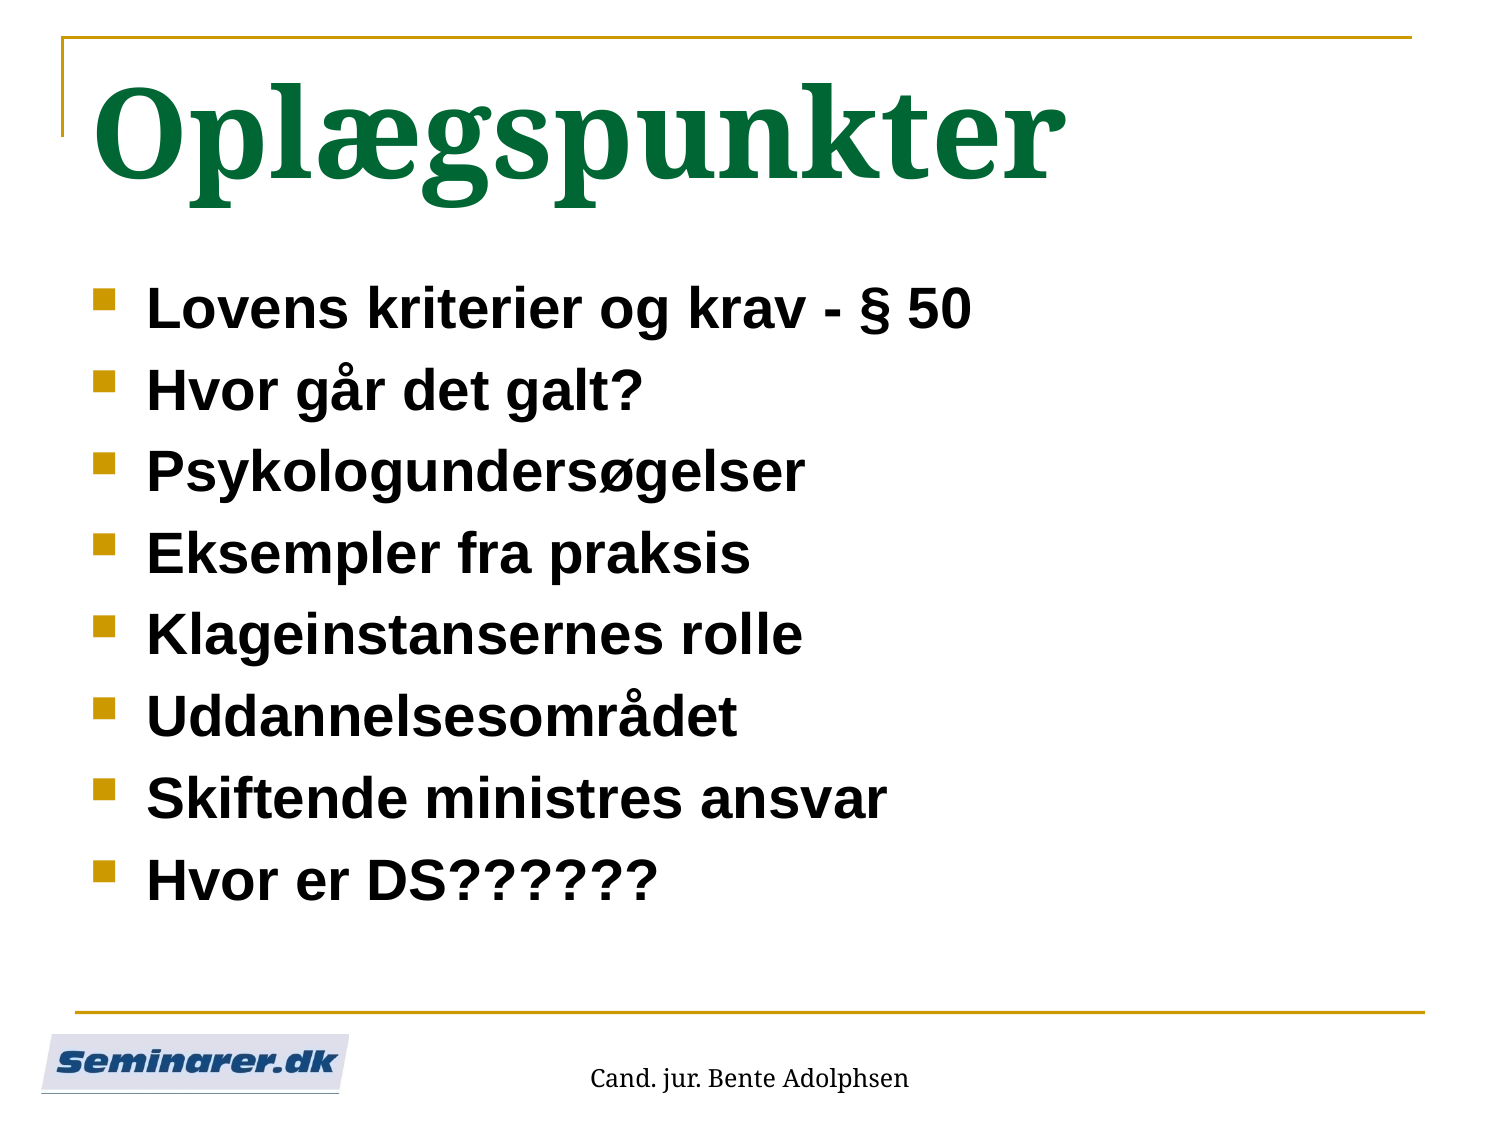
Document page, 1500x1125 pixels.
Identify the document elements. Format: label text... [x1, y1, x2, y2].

footer Cand. jur. Bente Adolphsen [512, 1024, 988, 1101]
picture [40, 1034, 349, 1095]
list Lovens kriterier og krav - § 50 Hvor går det galt? Psykologundersøgelser Eksempler fra praksis Klageinstansernes rolle Uddannelsesområdet Skiftende ministres ansvar Hvor er DS?????? [74, 262, 1426, 1006]
title Oplægspunkter [74, 45, 1426, 233]
